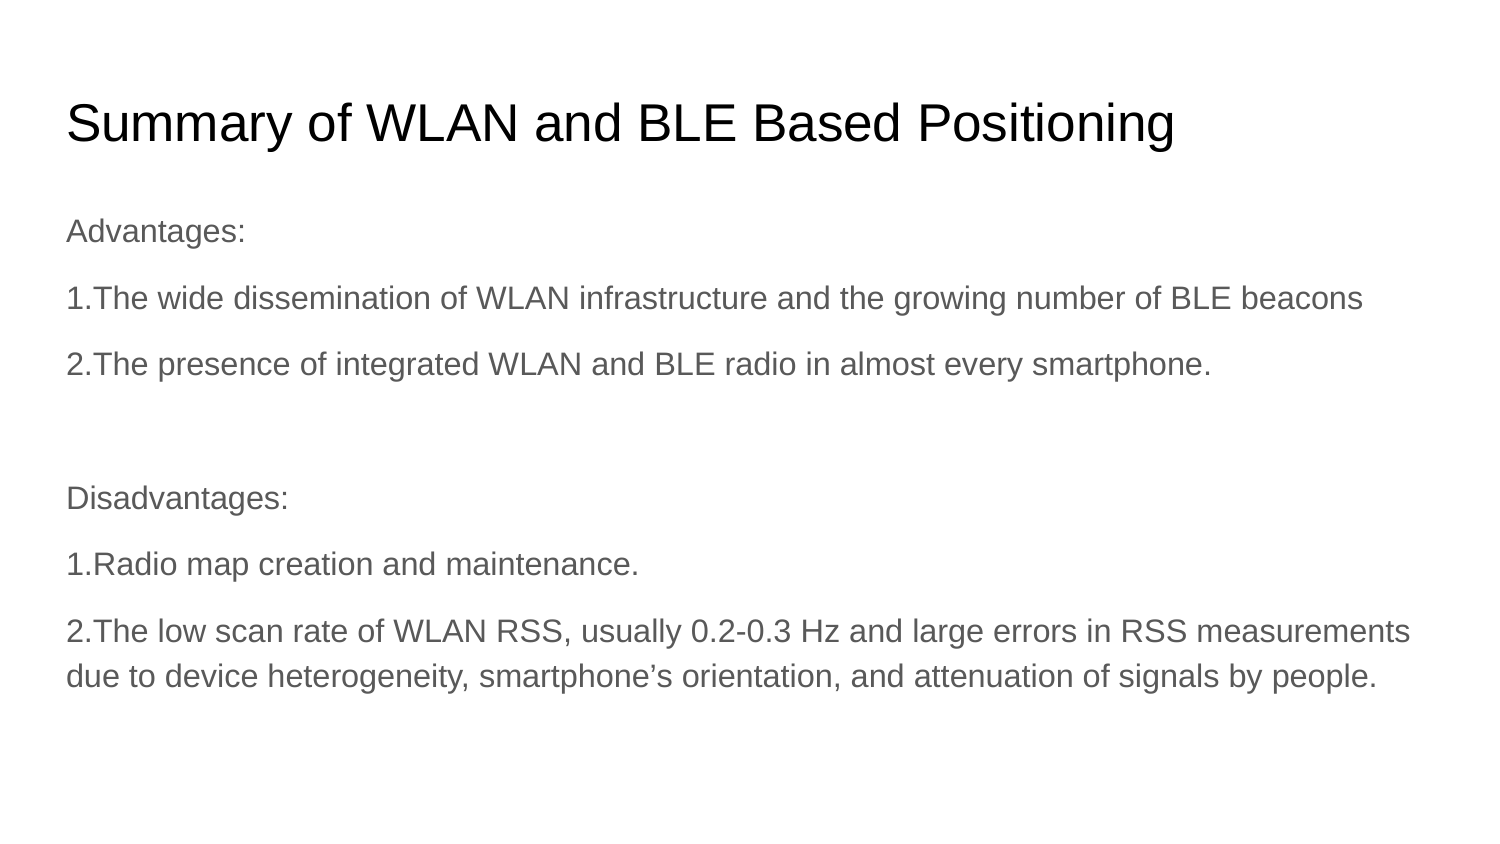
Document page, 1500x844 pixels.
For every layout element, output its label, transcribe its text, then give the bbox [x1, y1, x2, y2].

list Advantages: 1.The wide dissemination of WLAN infrastructure and the growing number of BLE beacons 2.The presence of integrated WLAN and BLE radio in almost every smartphone. Disadvantages: 1.Radio map creation and maintenance. 2.The low scan rate of WLAN RSS, usually 0.2-0.3 Hz and large errors in RSS measurements due to device heterogeneity, smartphone’s orientation, and attenuation of signals by people. [51, 189, 1449, 750]
title Summary of WLAN and BLE Based Positioning [51, 72, 1449, 167]
